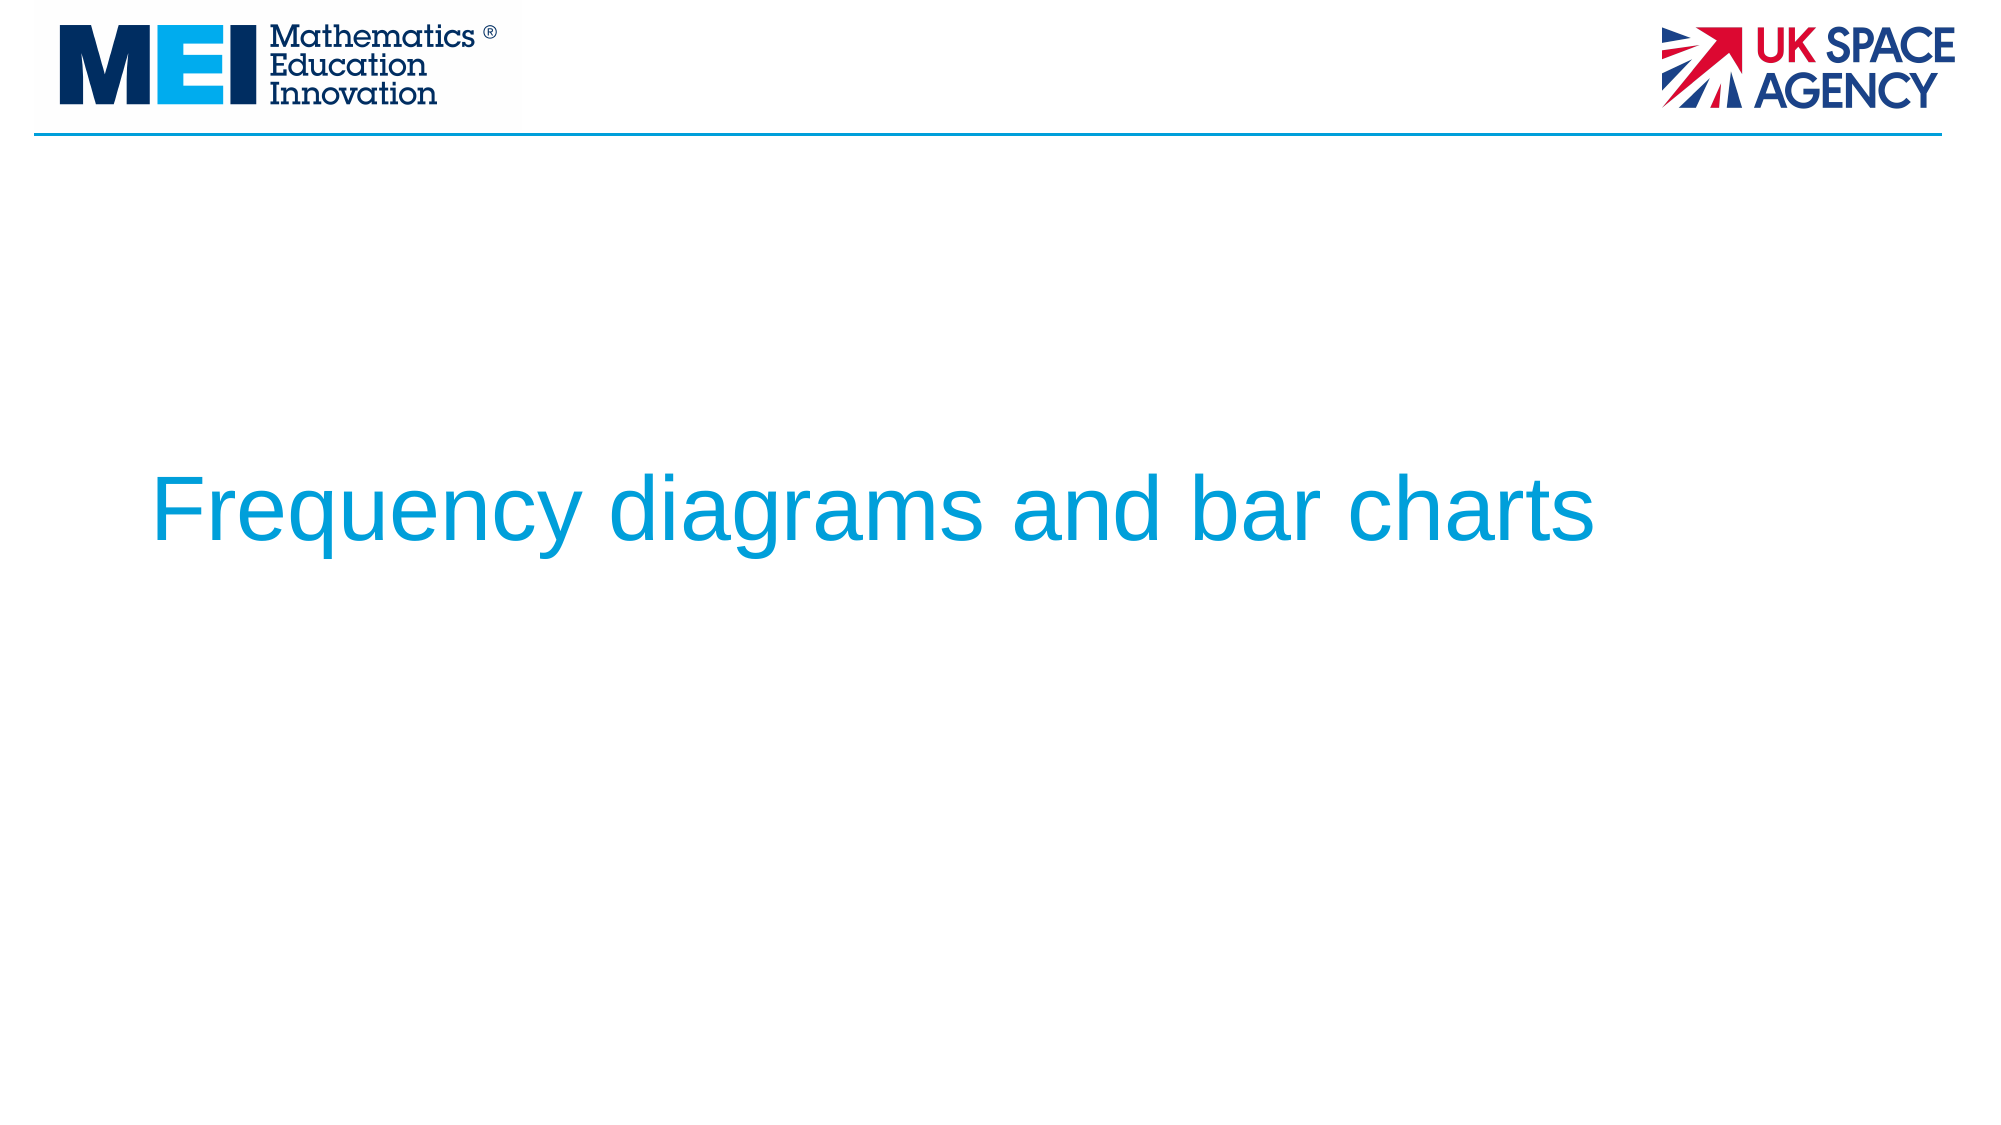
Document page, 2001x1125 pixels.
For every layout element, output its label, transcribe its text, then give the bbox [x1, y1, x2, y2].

picture [1647, 0, 1966, 130]
title Frequency diagrams and bar charts [135, 453, 1894, 672]
picture [34, 0, 522, 130]
